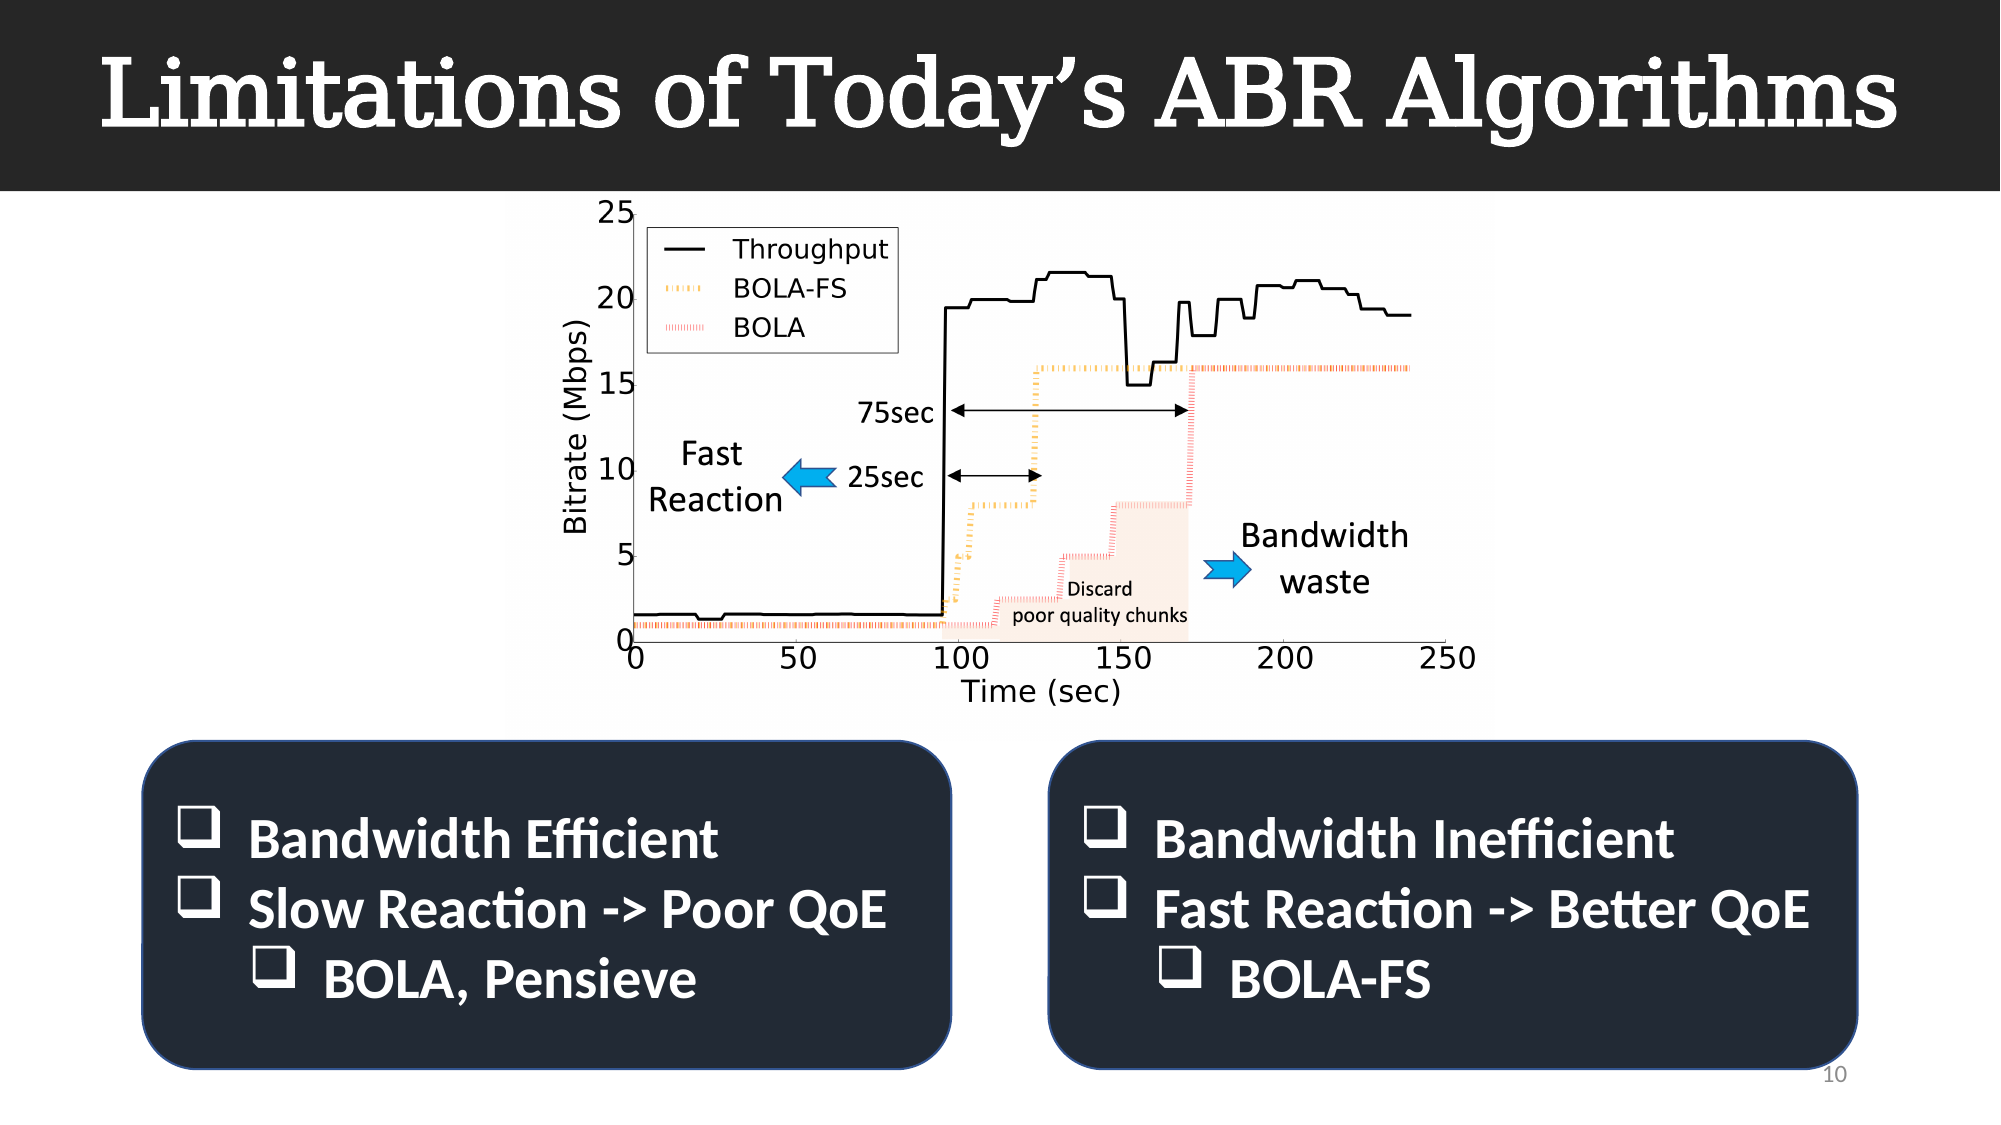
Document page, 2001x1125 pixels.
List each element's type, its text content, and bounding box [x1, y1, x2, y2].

text_box Limitations of Today’s ABR Algorithms [0, 0, 2000, 192]
picture [505, 191, 1495, 741]
text_box Bandwidth Inefficient Fast Reaction -> Better QoE BOLA-FS [1047, 739, 1859, 1071]
slide_number 10 [1412, 1042, 1863, 1103]
text_box Bandwidth Efficient Slow Reaction -> Poor QoE BOLA, Pensieve [141, 739, 953, 1071]
